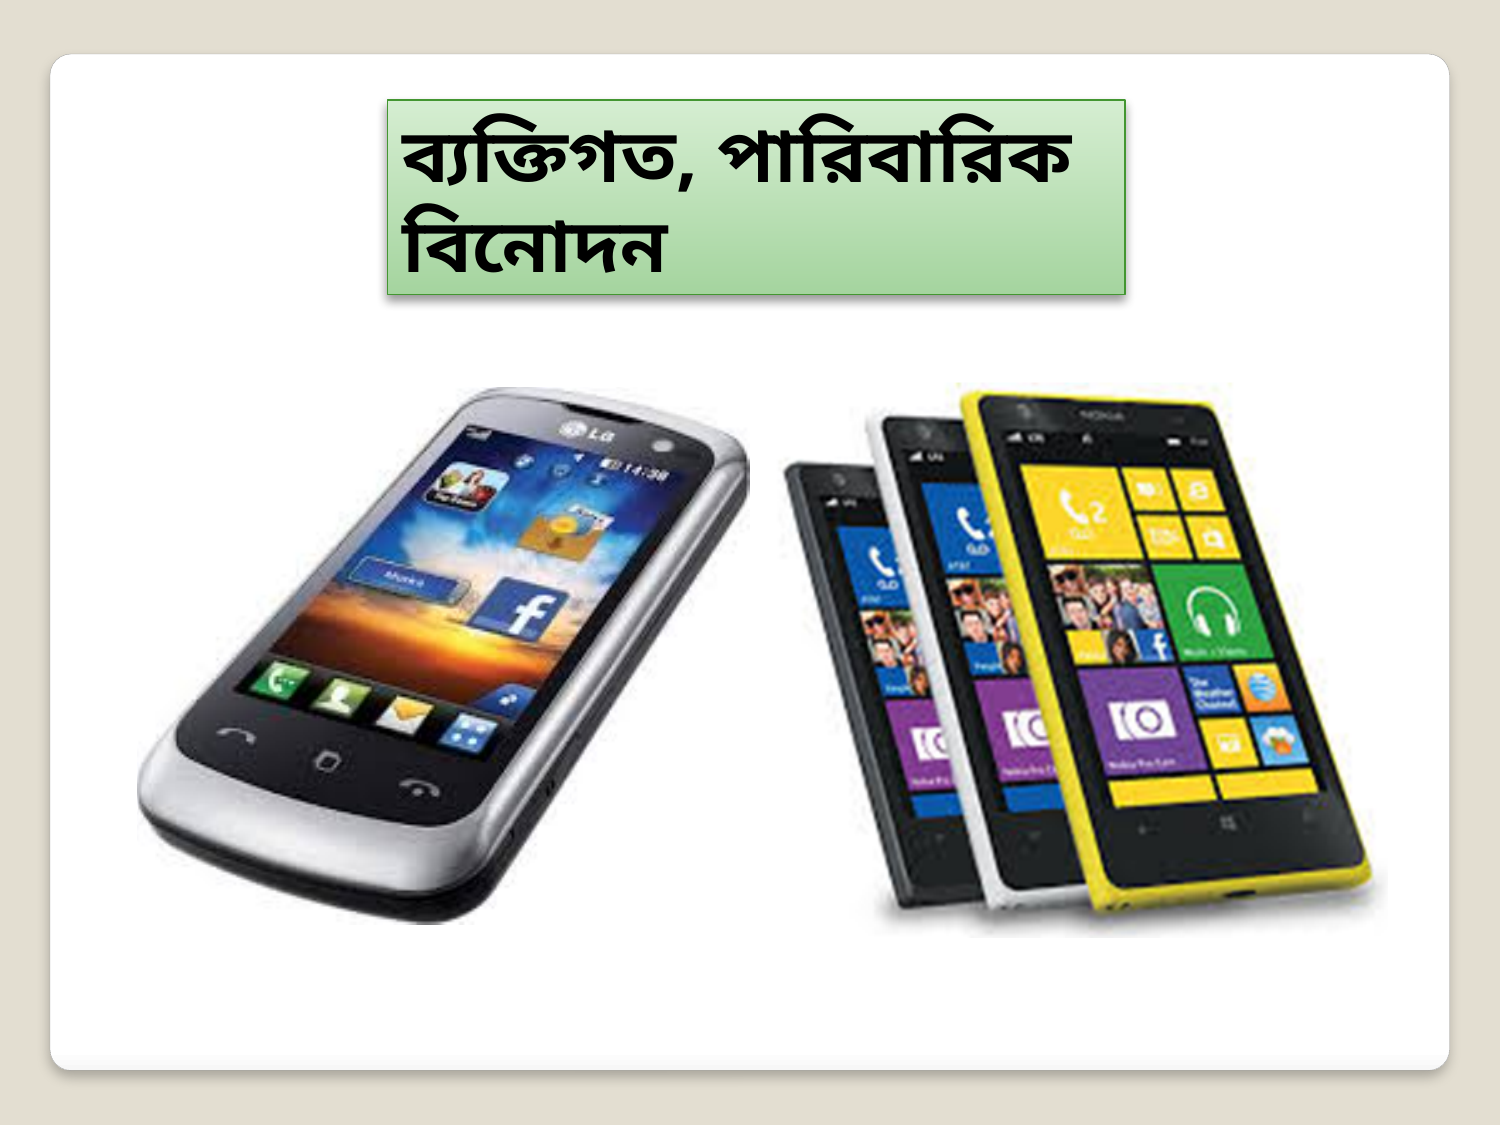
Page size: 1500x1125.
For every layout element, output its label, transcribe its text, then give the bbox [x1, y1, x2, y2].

picture [774, 362, 1388, 938]
text_box ব্যক্তিগত, পারিবারিক বিনোদন [387, 99, 1126, 295]
picture [137, 387, 751, 926]
